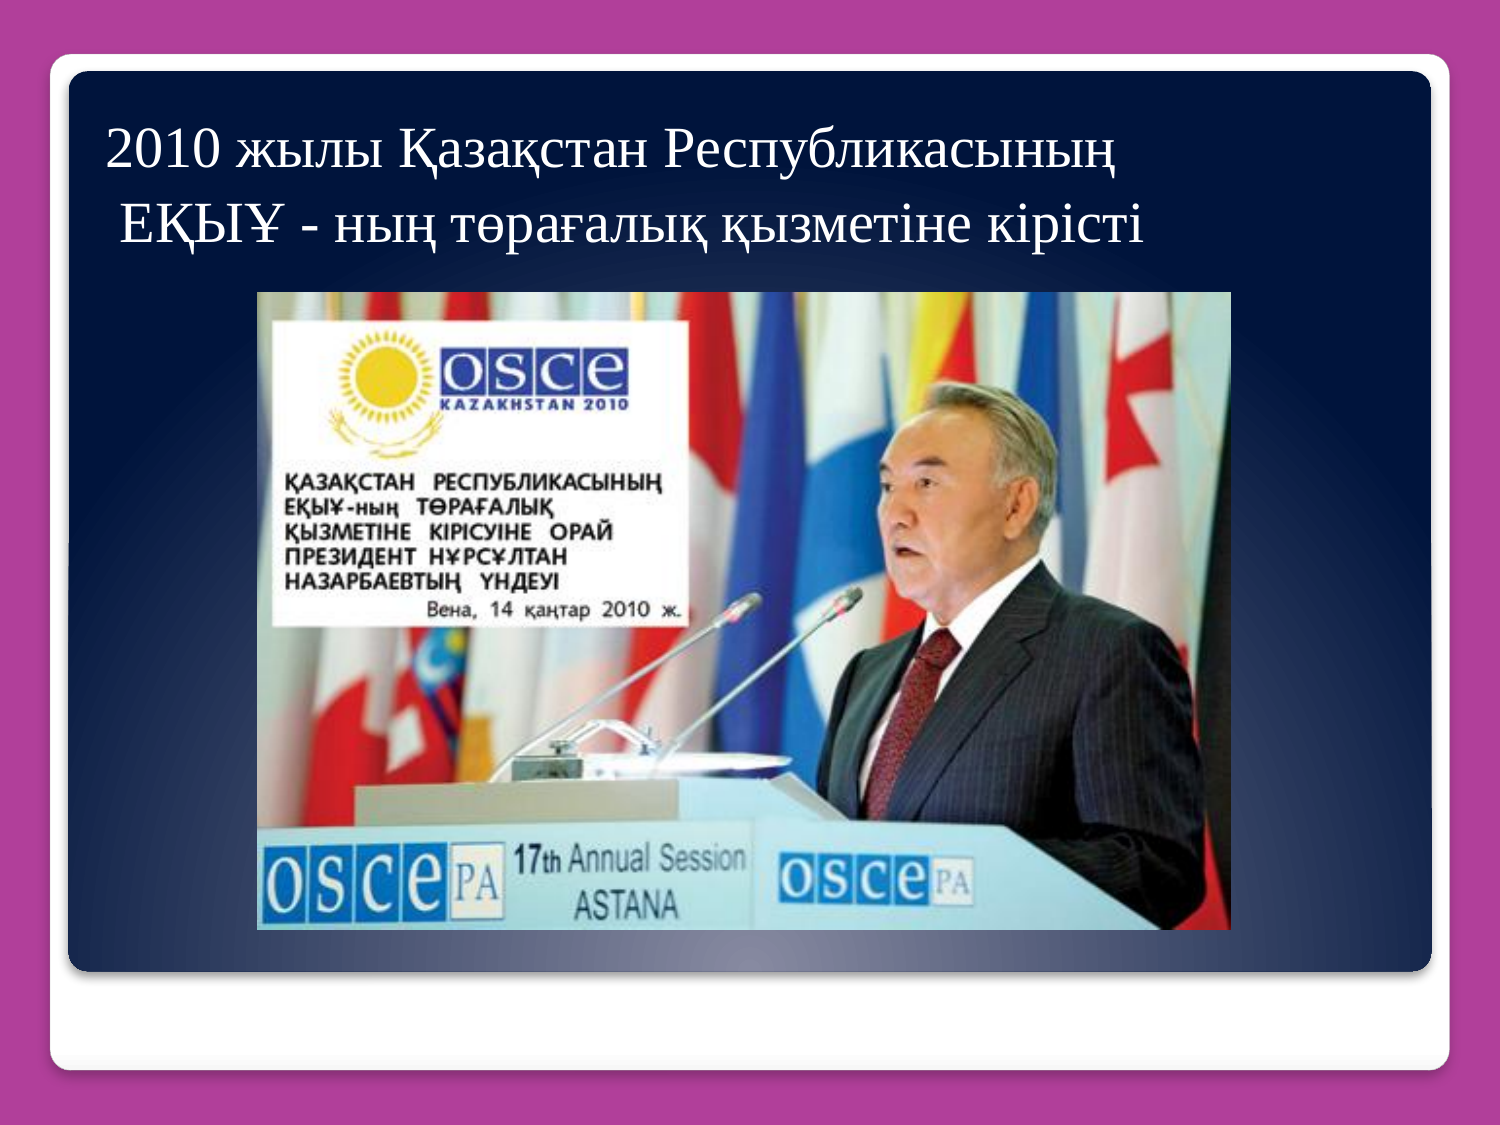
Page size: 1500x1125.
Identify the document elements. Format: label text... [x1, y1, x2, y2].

list 2010 жылы Қазақстан Республикасының ЕҚЫҰ - ның төрағалық қызметіне кірісті [75, 93, 1425, 1005]
picture [257, 292, 1231, 930]
